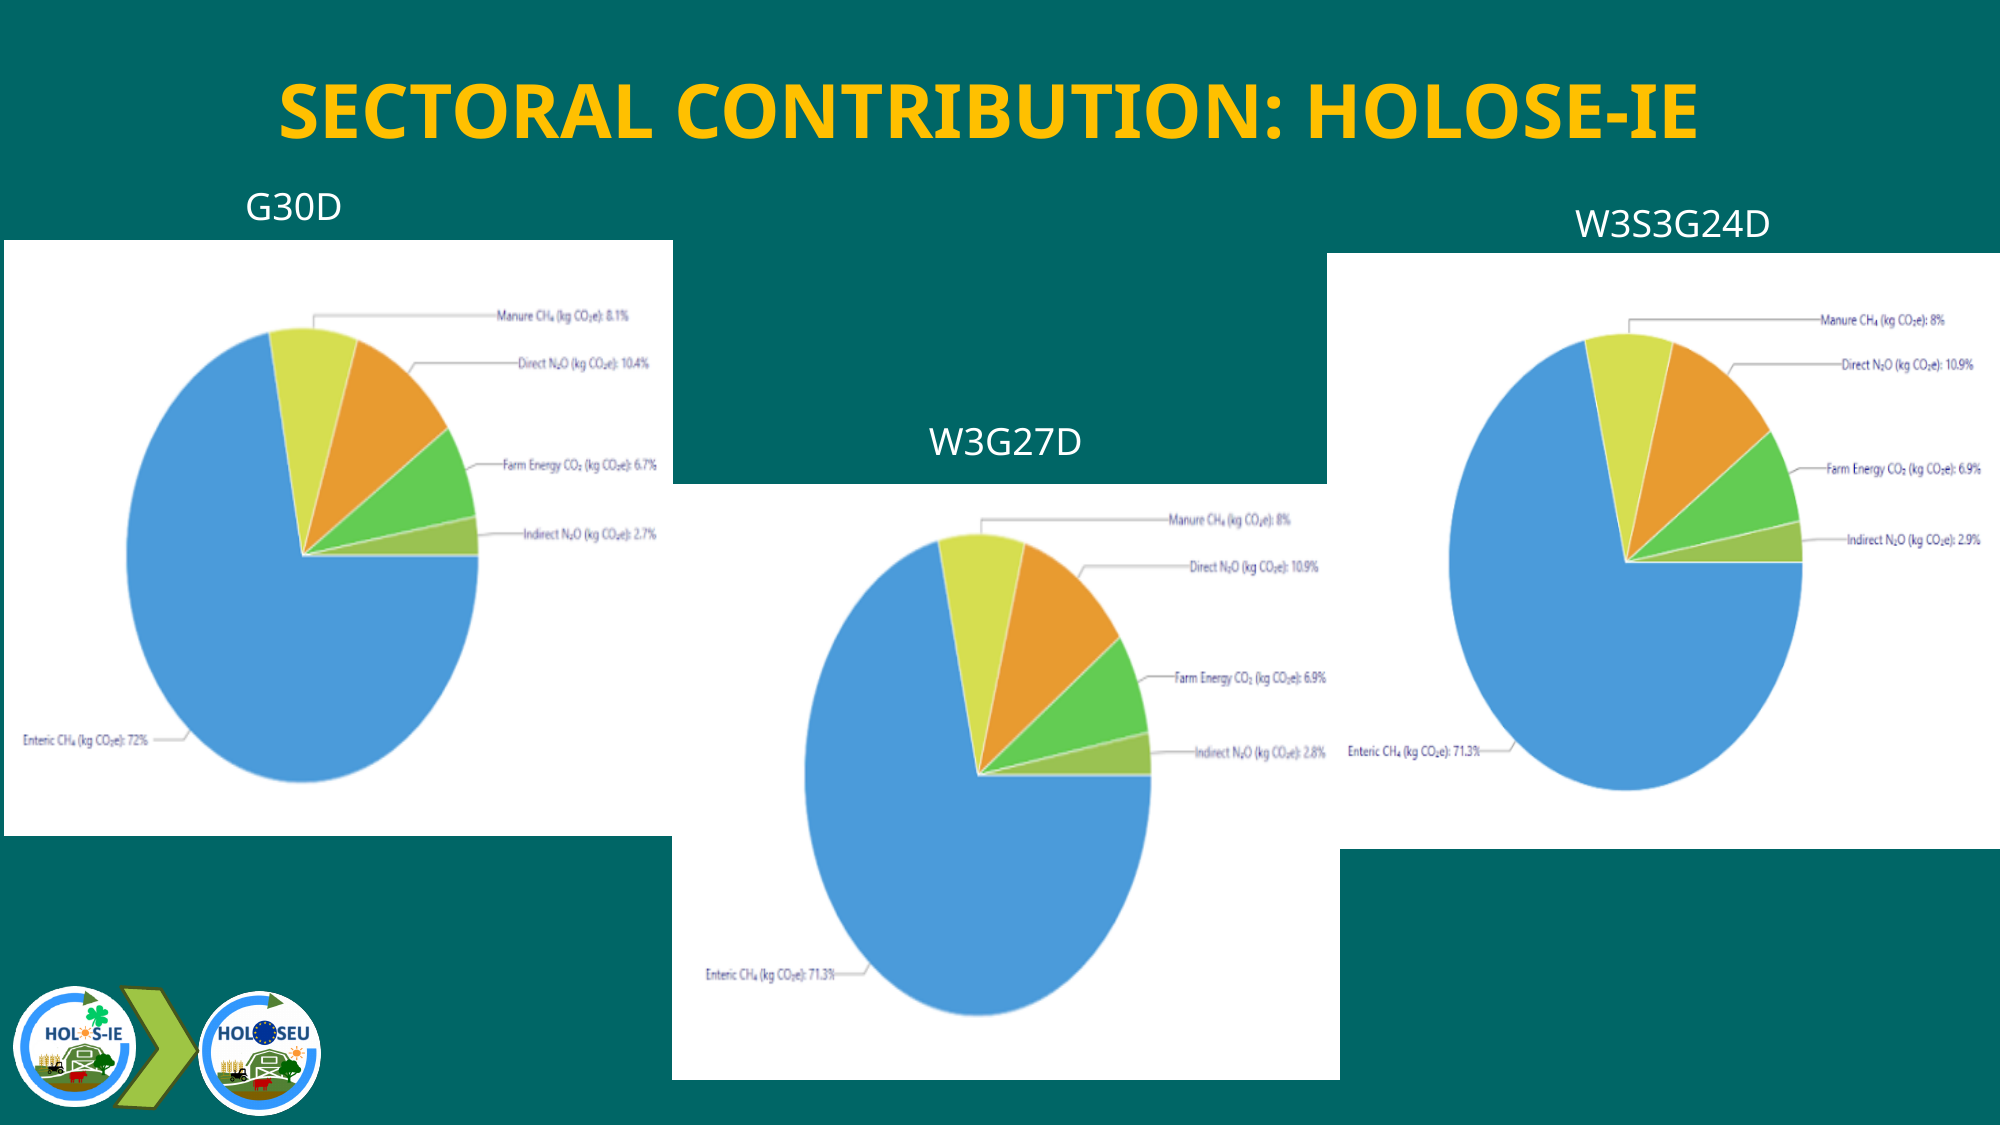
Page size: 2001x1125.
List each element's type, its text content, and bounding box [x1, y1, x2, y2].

picture [198, 990, 322, 1116]
title Sectoral contribution: HOLOSE-IE [150, 45, 1850, 184]
text_box W3G27D [914, 410, 1218, 471]
text_box [137, 987, 191, 1109]
picture [13, 985, 137, 1107]
text_box G30D [230, 175, 534, 236]
picture [3, 240, 2000, 1080]
text_box W3S3G24D [1560, 192, 1864, 252]
